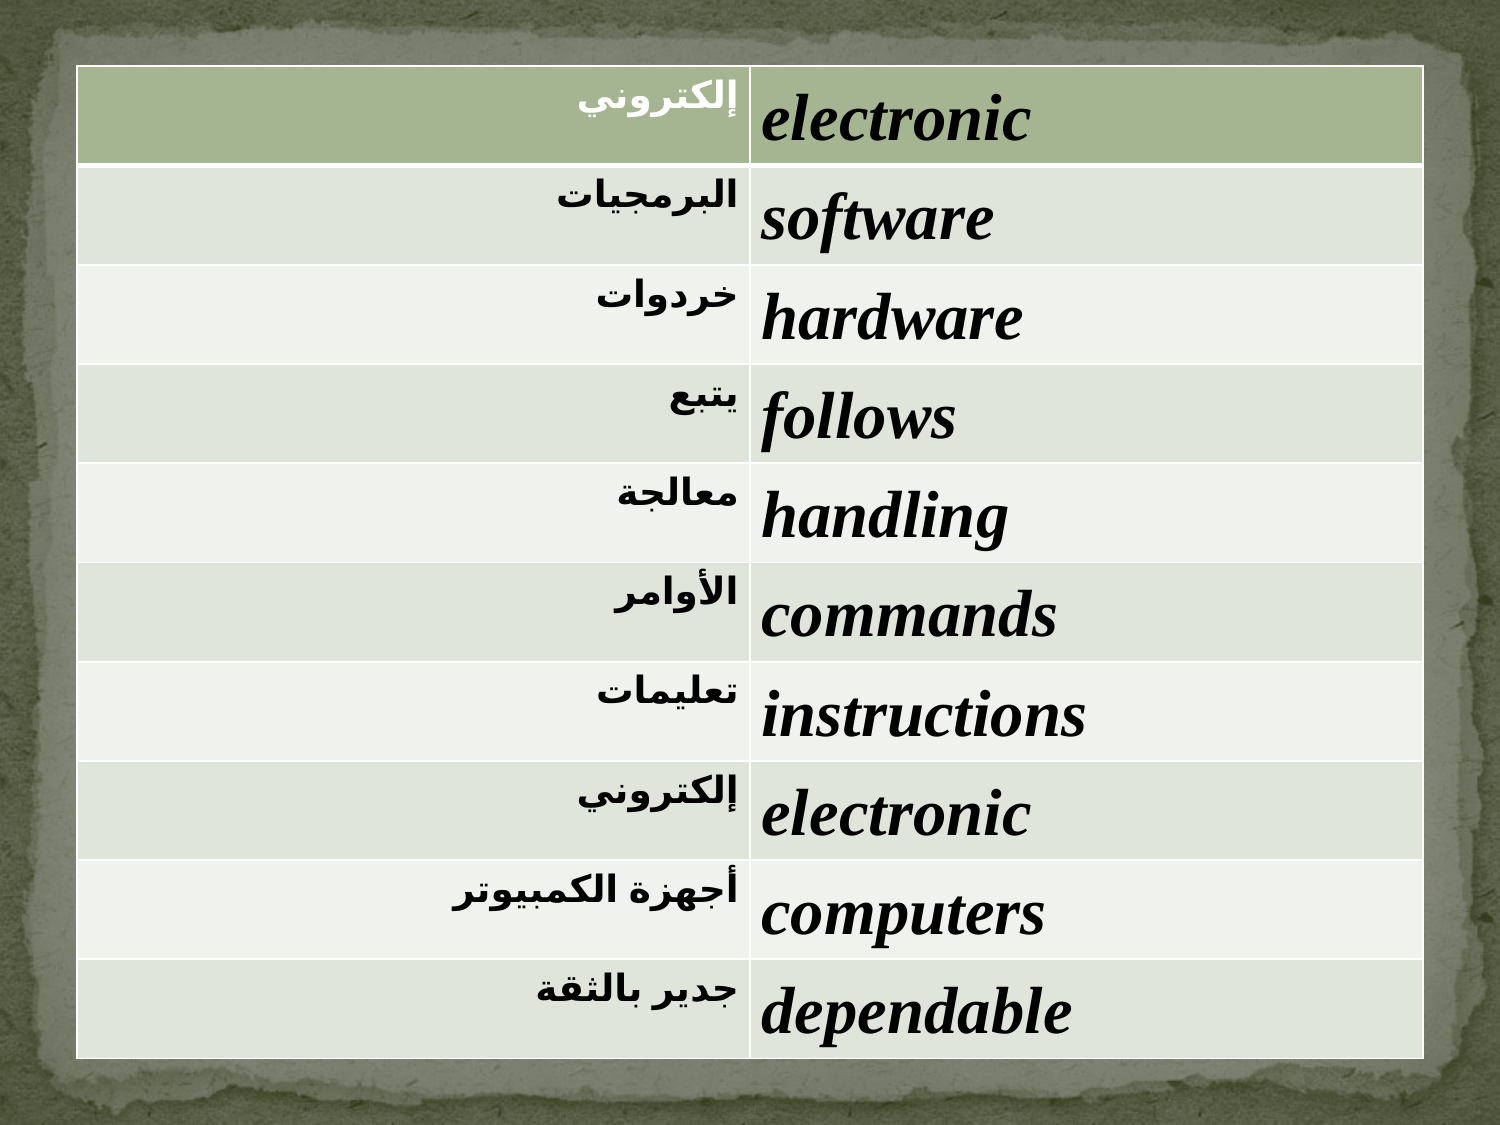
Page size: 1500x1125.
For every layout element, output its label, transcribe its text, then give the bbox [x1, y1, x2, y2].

table_cell جدير بالثقة [78, 960, 749, 1058]
table_cell follows [751, 365, 1422, 462]
table_header إلكتروني [78, 67, 749, 163]
table_cell أجهزة الكمبيوتر [78, 861, 749, 958]
table_cell commands [751, 563, 1422, 661]
table_cell electronic [751, 762, 1422, 859]
table_cell hardware [751, 266, 1422, 363]
table_header electronic [751, 67, 1422, 163]
table_cell instructions [751, 663, 1422, 760]
table_cell dependable [751, 960, 1422, 1058]
table_cell software [751, 168, 1422, 264]
table_cell معالجة [78, 464, 749, 562]
table_cell خردوات [78, 266, 749, 363]
table_cell يتبع [78, 365, 749, 462]
table_cell computers [751, 861, 1422, 958]
table_cell الأوامر [78, 563, 749, 661]
table_cell تعليمات [78, 663, 749, 760]
table_cell إلكتروني [78, 762, 749, 859]
table_cell handling [751, 464, 1422, 562]
table_cell البرمجيات [78, 168, 749, 264]
